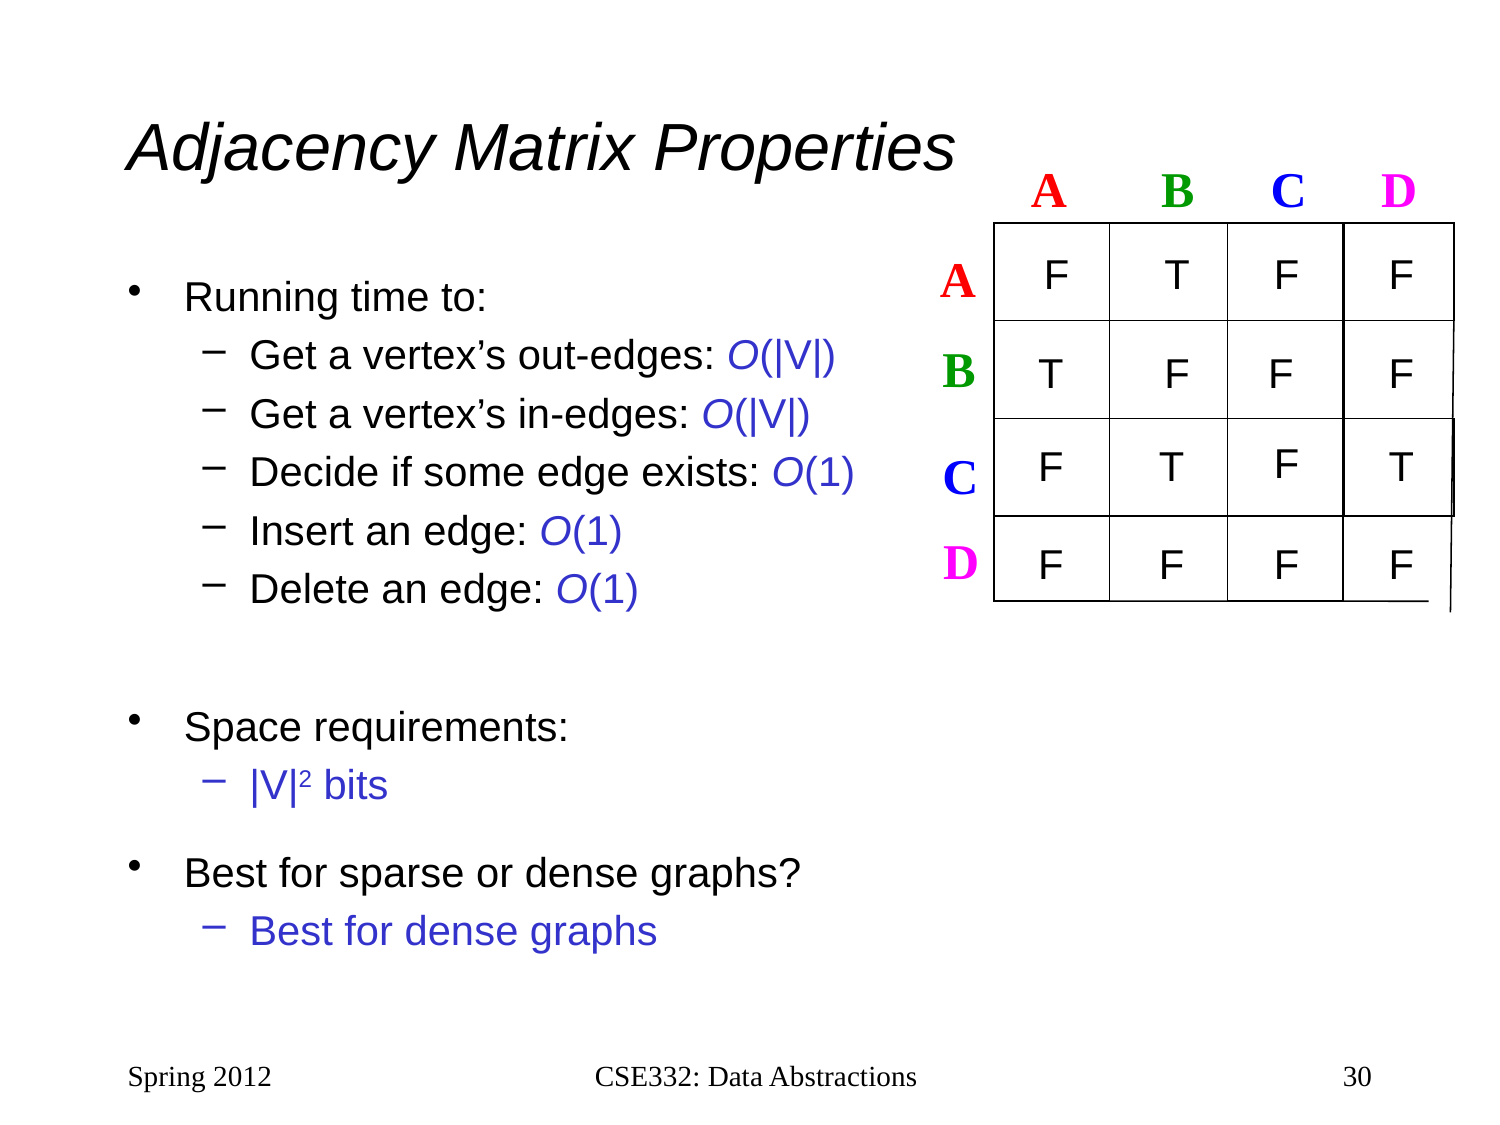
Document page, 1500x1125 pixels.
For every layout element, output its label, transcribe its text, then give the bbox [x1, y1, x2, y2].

footer CSE332: Data Abstractions [474, 1049, 1038, 1125]
title Adjacency Matrix Properties [112, 49, 1388, 238]
list Running time to: Get a vertex’s out-edges: O(|V|) Get a vertex’s in-edges: O(|V|) Decide if some edge exists: O(1) Insert an edge: O(1) Delete an edge: O(1) Space requirements: |V|2 bits Best for sparse or dense graphs? Best for dense graphs [112, 262, 1388, 1001]
slide_number 30 [1074, 1049, 1388, 1125]
slide_number Spring 2012 [112, 1049, 426, 1125]
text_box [924, 149, 1455, 613]
